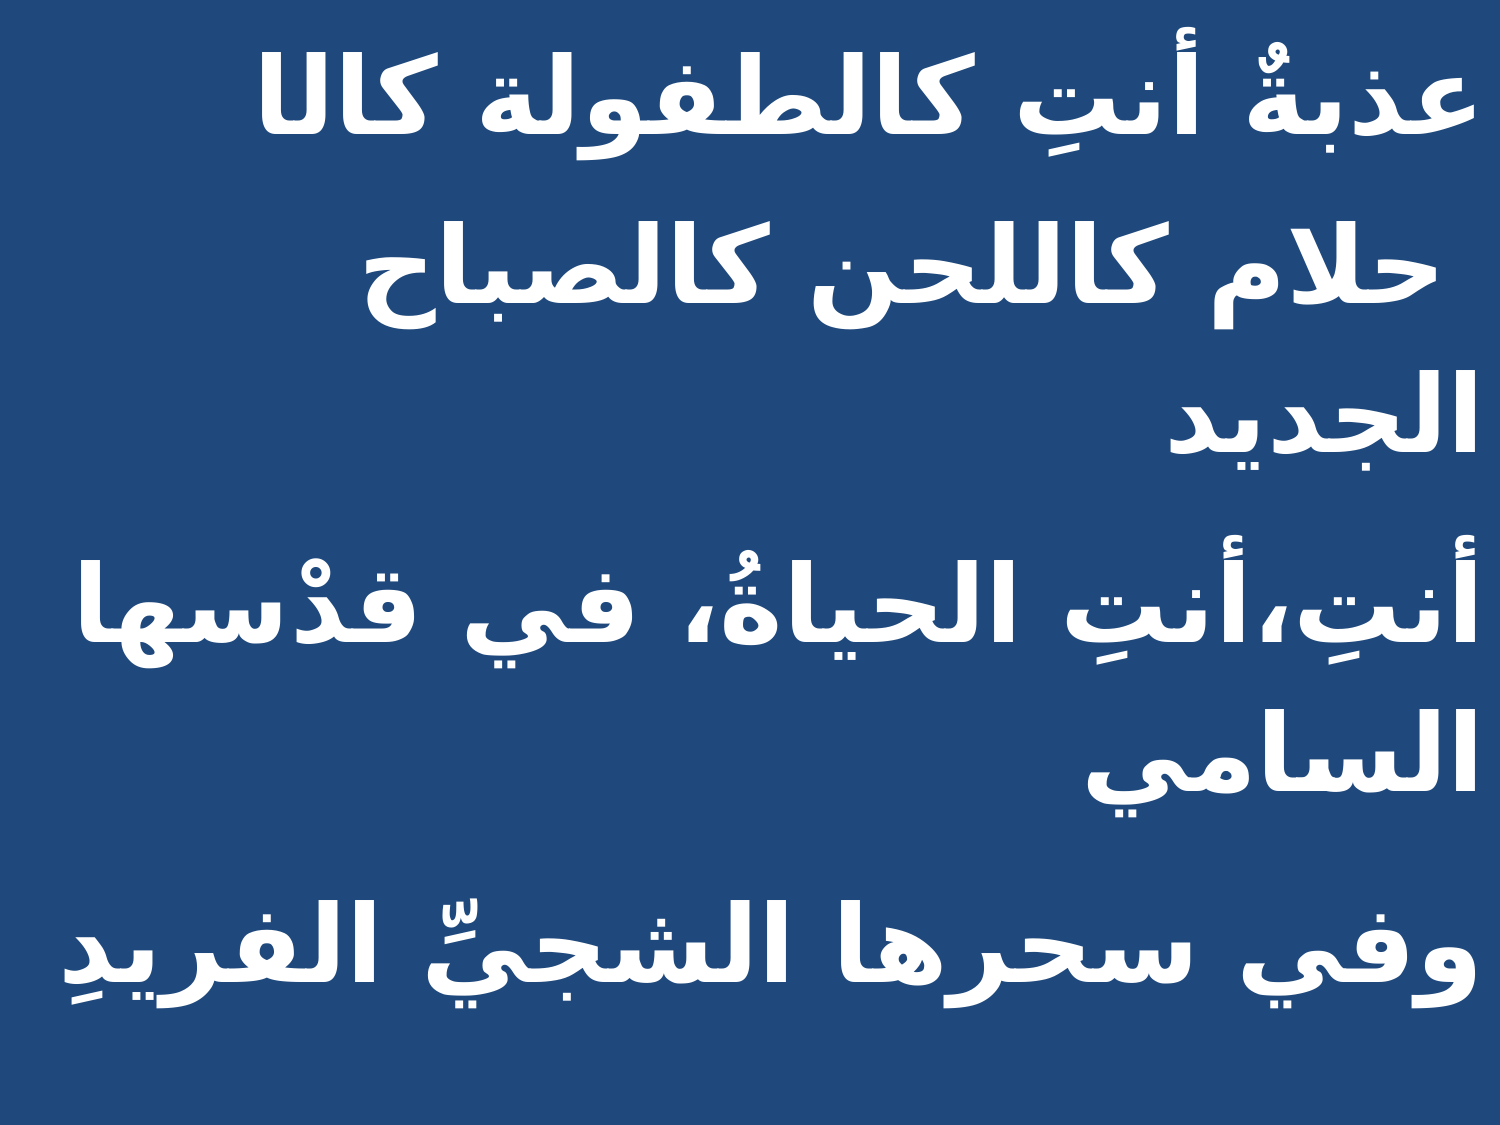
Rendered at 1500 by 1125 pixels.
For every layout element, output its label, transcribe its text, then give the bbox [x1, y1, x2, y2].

list عذبةٌ أنتِ كالطفولة كالا حلام كاللحن كالصباح الجديد أنتِ،أنتِ الحياةُ، في قدْسها السامي وفي سحرها الشجيِّ الفريدِ [0, 0, 1500, 1125]
